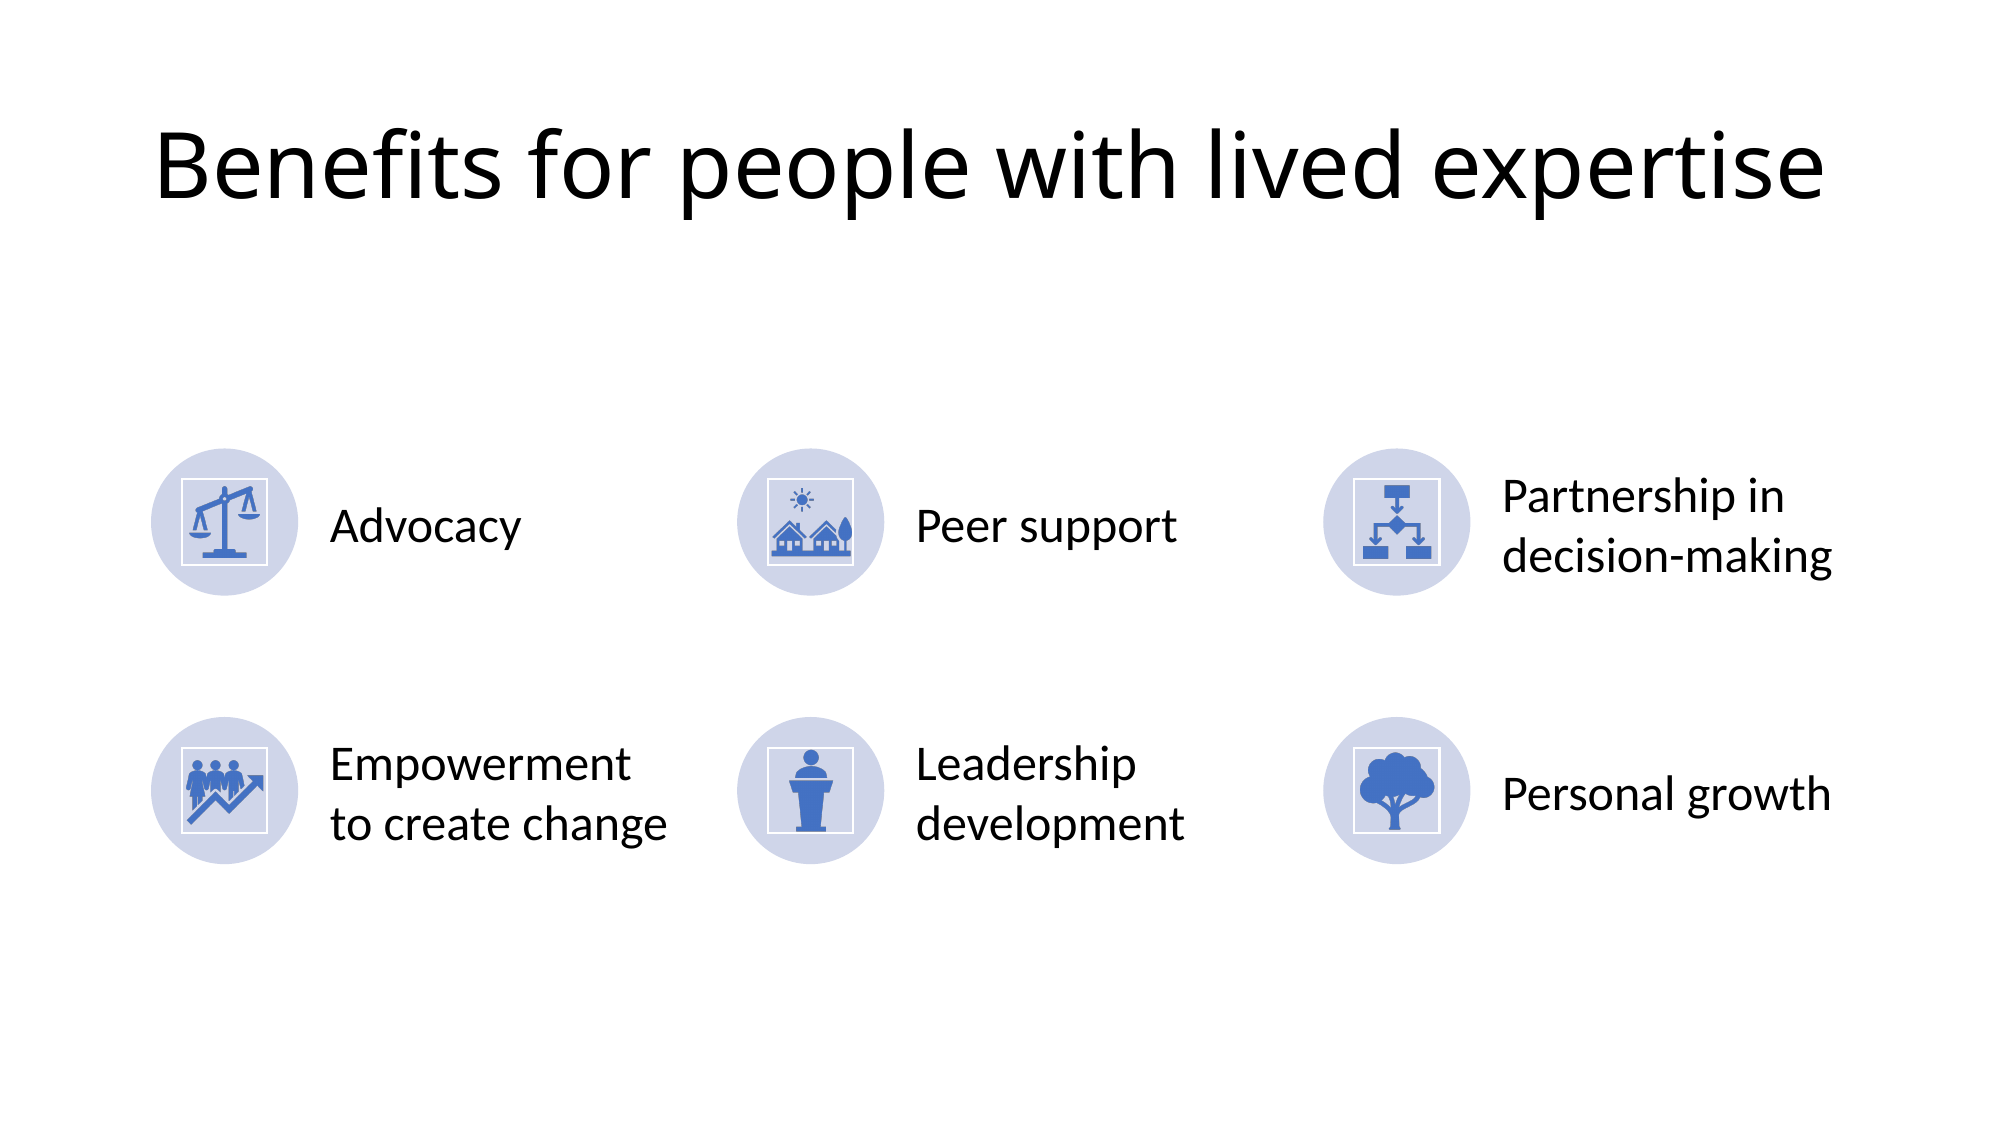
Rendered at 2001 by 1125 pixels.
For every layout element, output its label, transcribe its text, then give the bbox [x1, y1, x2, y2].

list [137, 299, 1863, 1014]
title Benefits for people with lived expertise [137, 59, 1863, 278]
